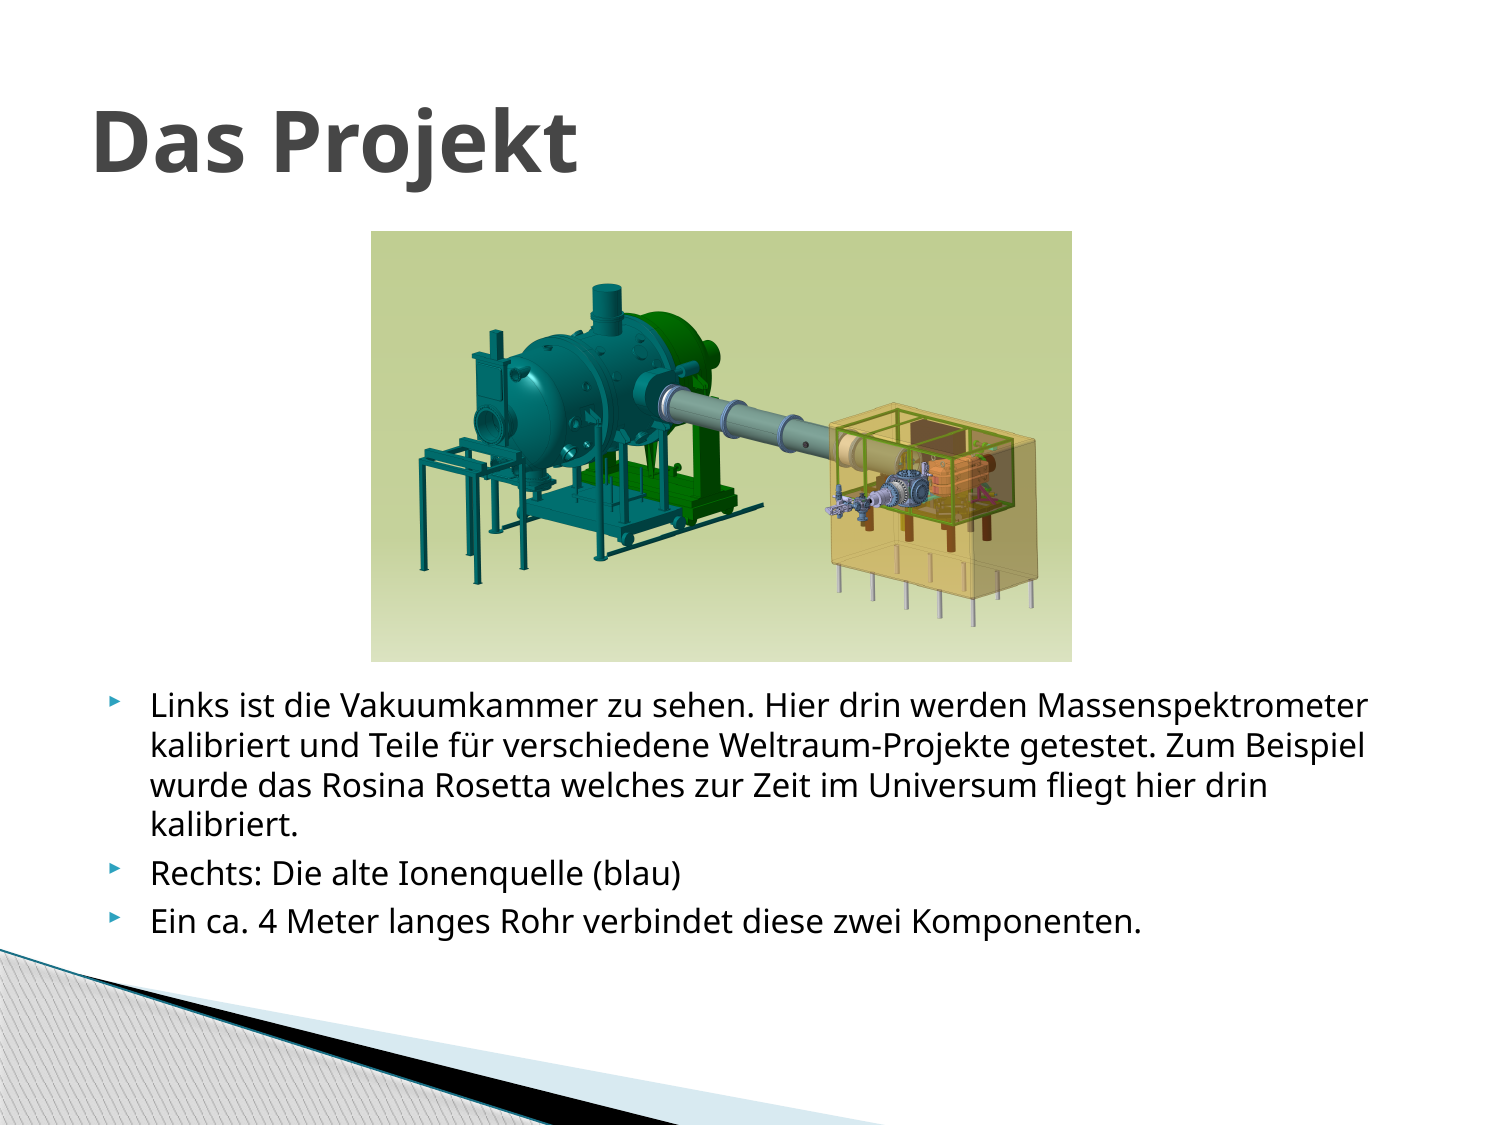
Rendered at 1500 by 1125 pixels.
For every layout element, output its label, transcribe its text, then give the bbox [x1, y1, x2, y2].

picture [371, 231, 1072, 663]
list Links ist die Vakuumkammer zu sehen. Hier drin werden Massenspektrometer kalibriert und Teile für verschiedene Weltraum-Projekte getestet. Zum Beispiel wurde das Rosina Rosetta welches zur Zeit im Universum fliegt hier drin kalibriert. Rechts: Die alte Ionenquelle (blau) Ein ca. 4 Meter langes Rohr verbindet diese zwei Komponenten. [75, 243, 1425, 986]
title Das Projekt [75, 45, 1425, 233]
